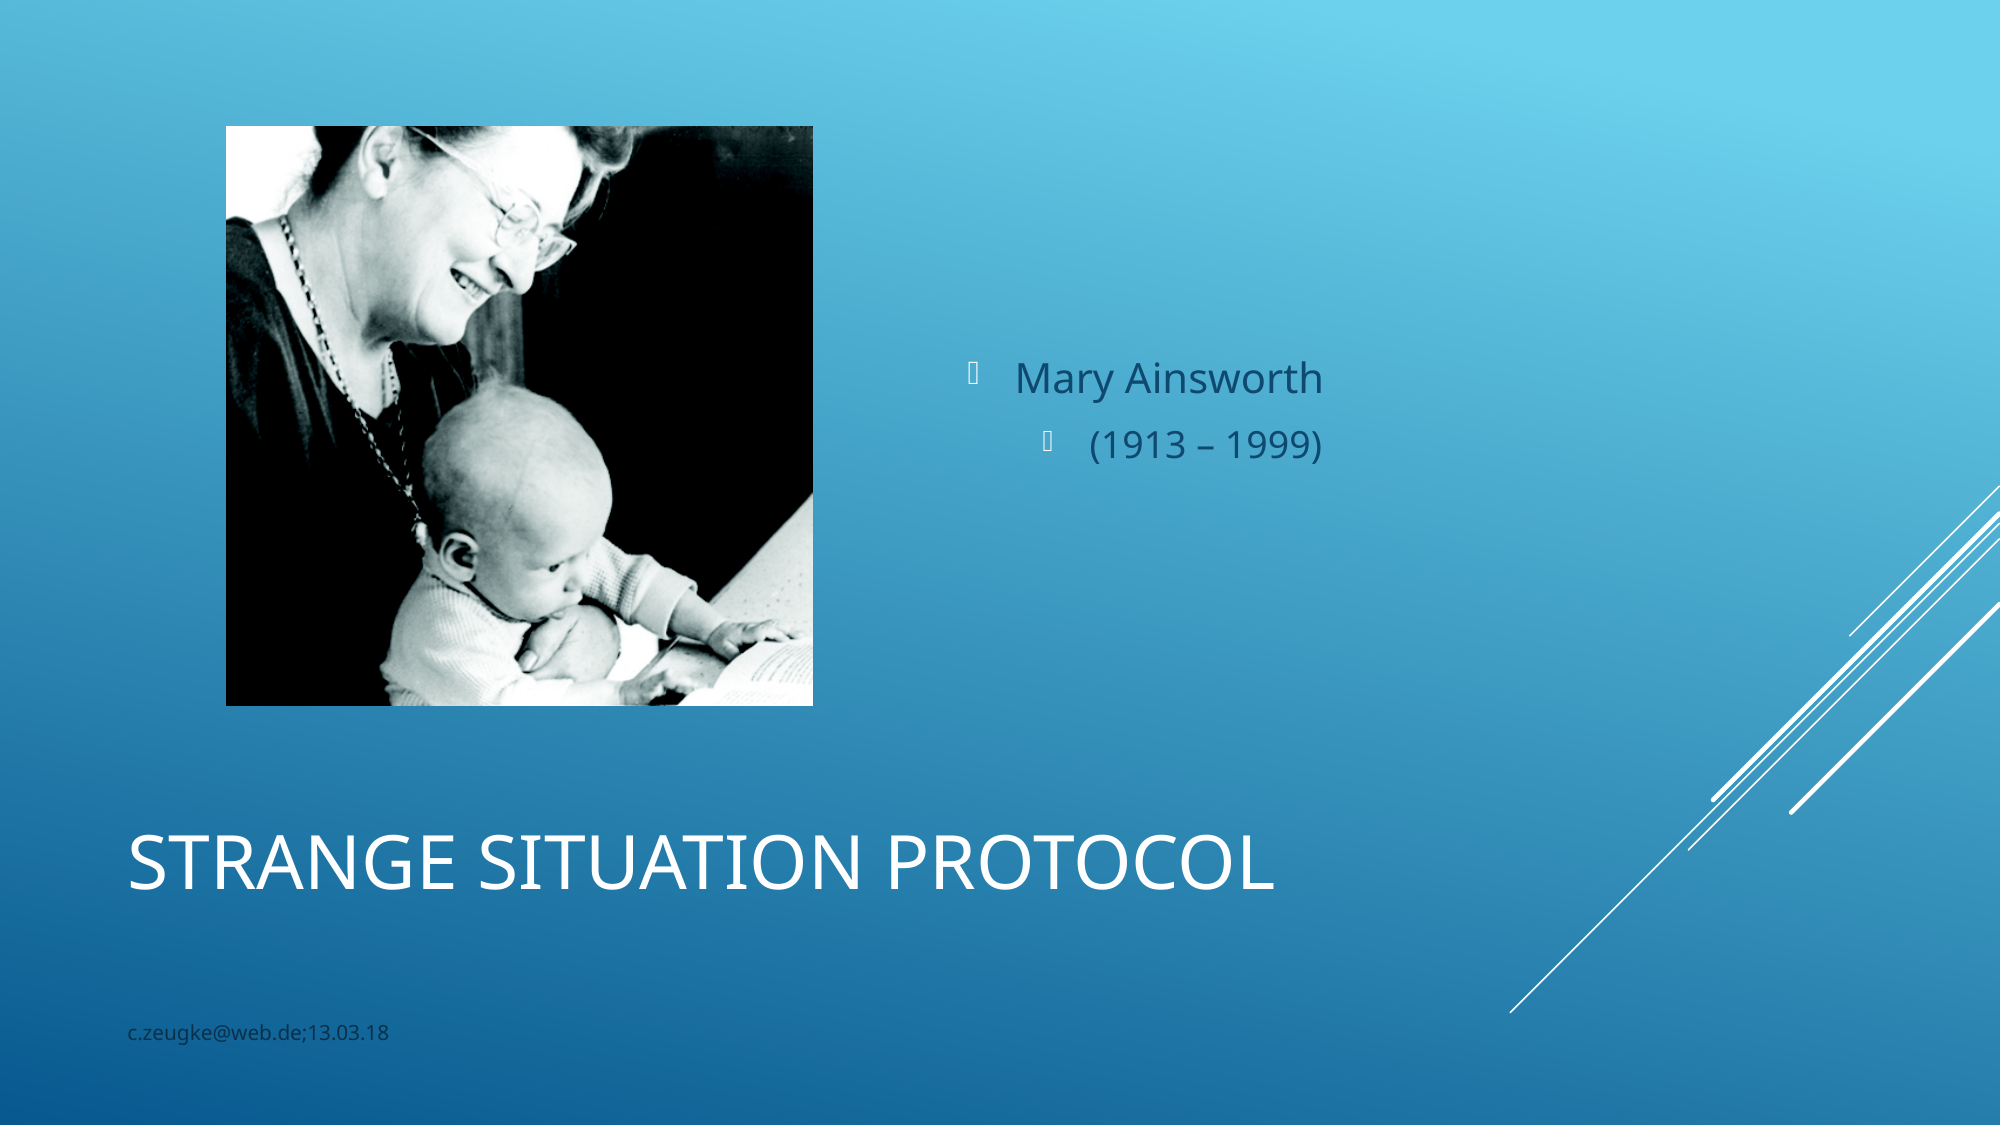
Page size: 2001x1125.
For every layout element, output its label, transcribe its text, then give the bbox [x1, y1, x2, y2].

title Strange Situation protocol [112, 736, 1513, 984]
list Mary Ainsworth (1913 – 1999) [952, 112, 1763, 706]
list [225, 126, 813, 706]
footer c.zeugke@web.de;13.03.18 [112, 1012, 1350, 1073]
